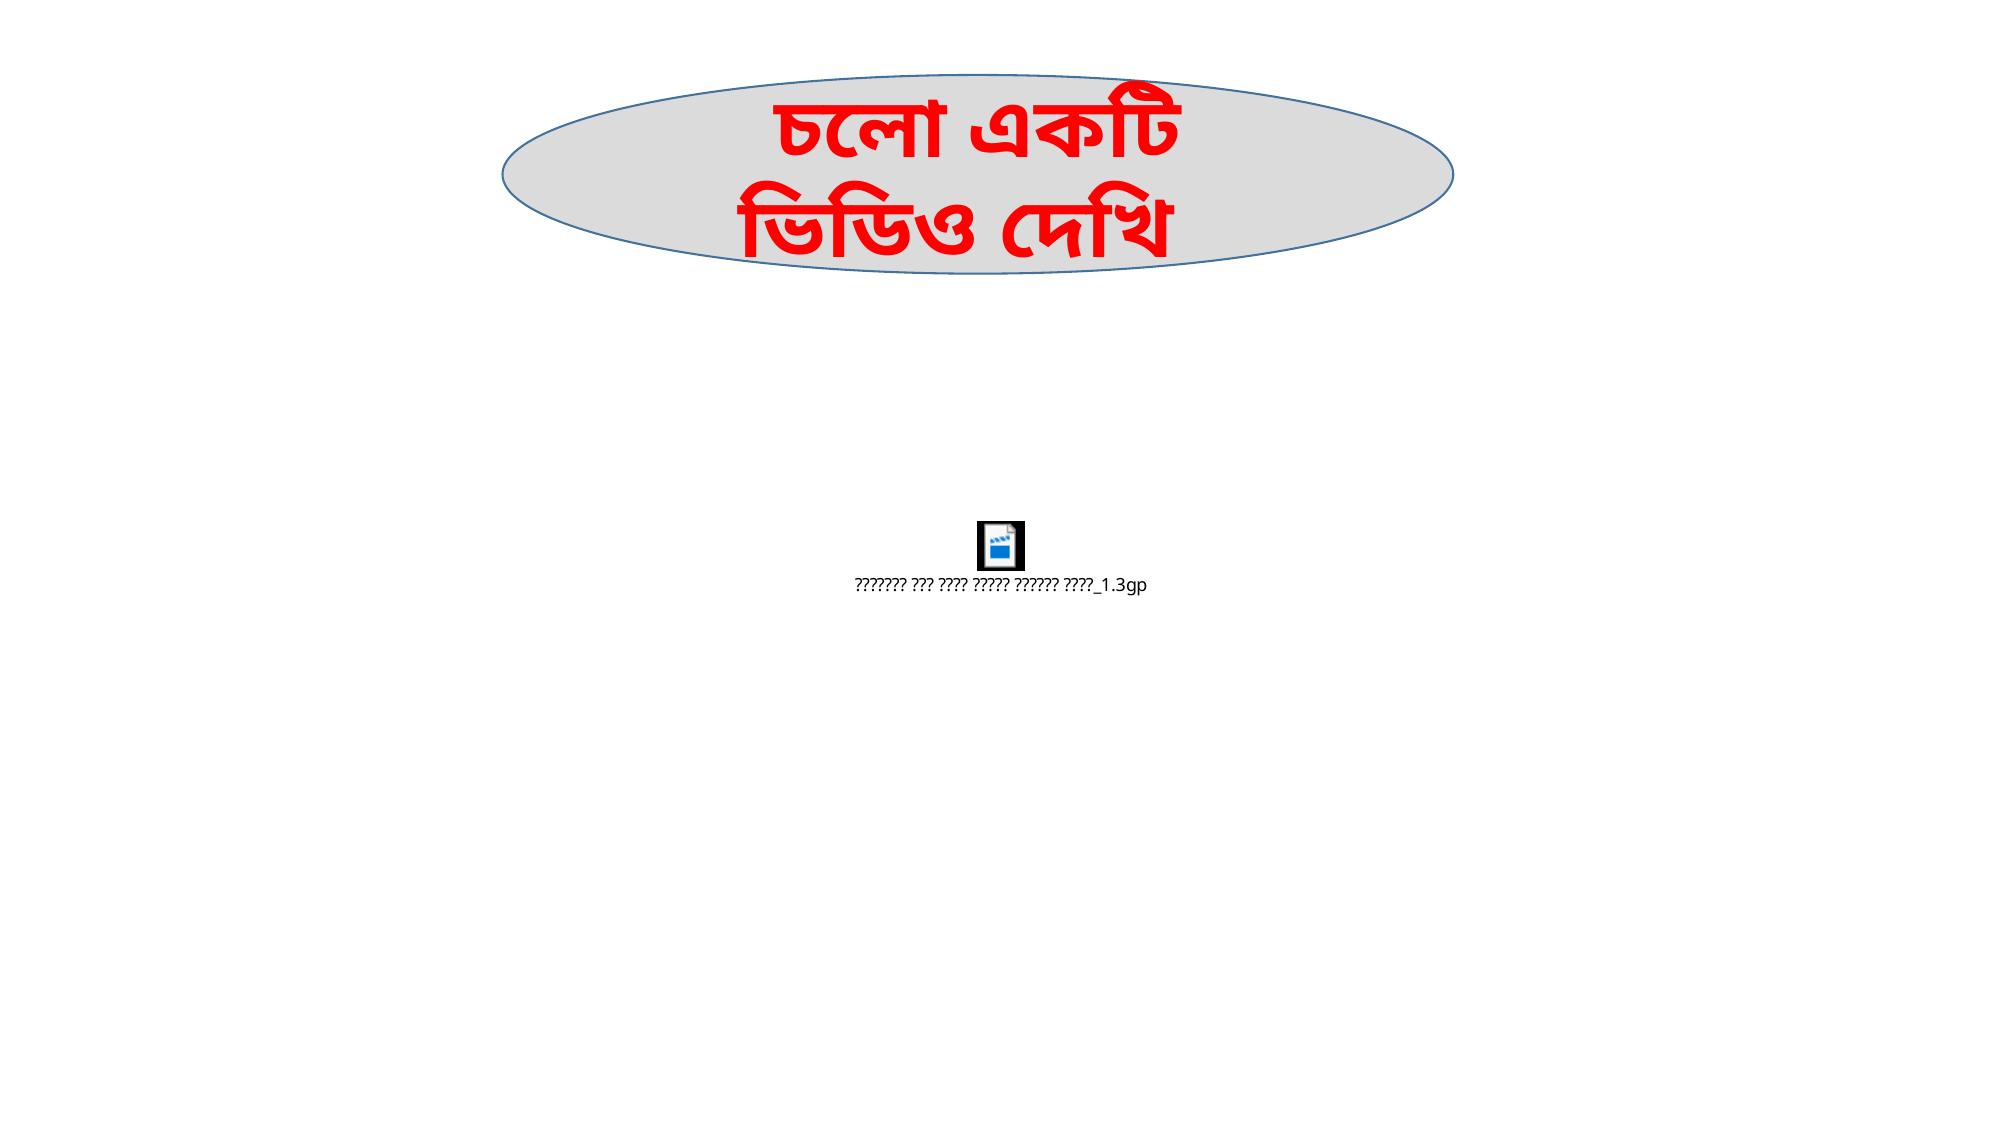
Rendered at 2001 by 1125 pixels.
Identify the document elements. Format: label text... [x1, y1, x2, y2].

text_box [783, 521, 1218, 603]
text_box চলো একটি ভিডিও দেখি [501, 73, 1455, 275]
